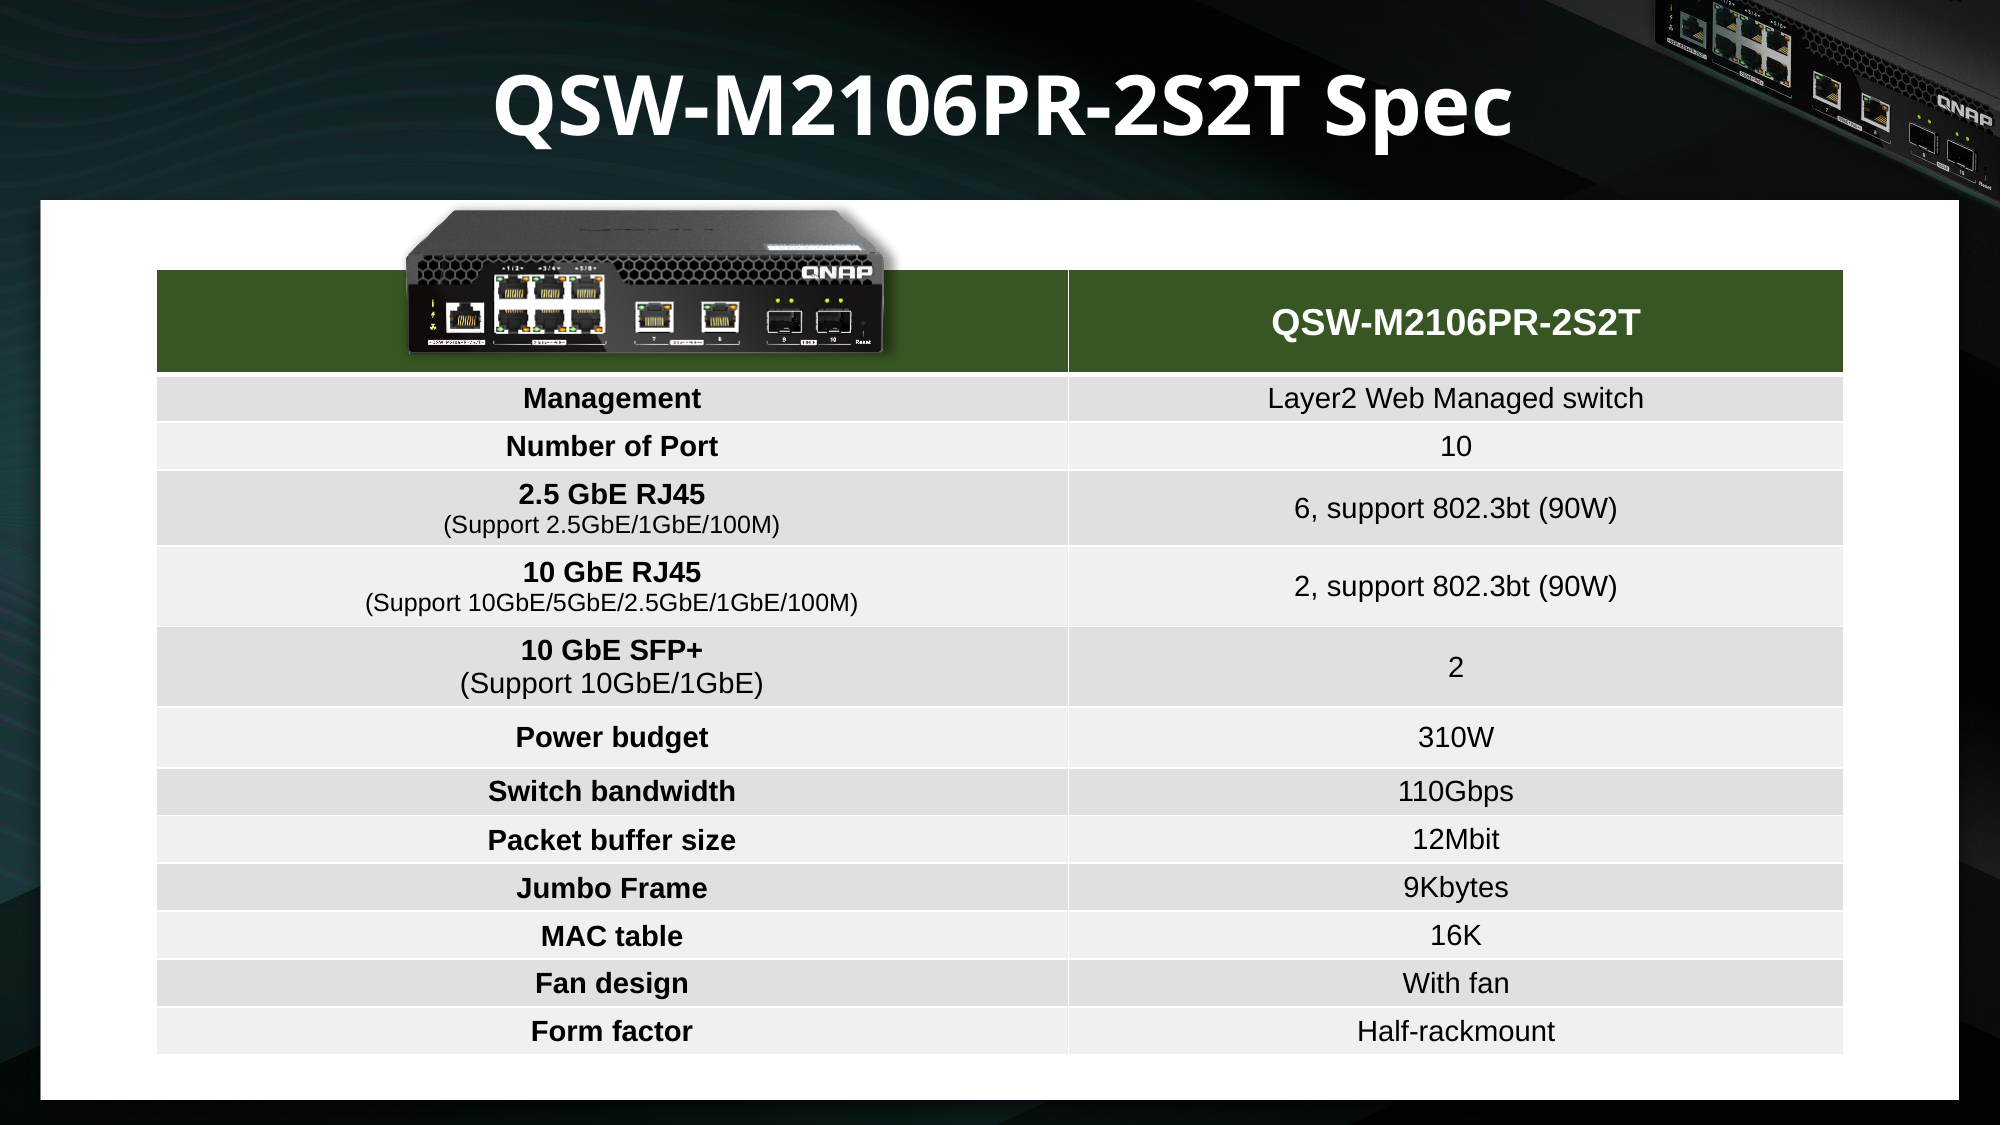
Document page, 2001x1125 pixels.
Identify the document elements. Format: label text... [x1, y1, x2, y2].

table_header QSW-M2106PR-2S2T [1069, 270, 1843, 372]
table_header [157, 270, 1068, 372]
table_cell 310W [1069, 708, 1843, 767]
table_cell Half-rackmount [1069, 1008, 1843, 1054]
table_cell With fan [1069, 960, 1843, 1006]
table_cell MAC table [157, 912, 1068, 958]
table_cell Layer2 Web Managed switch [1069, 377, 1843, 421]
title QSW-M2106PR-2S2T Spec [44, 0, 1962, 217]
table_cell 2.5 GbE RJ45 (Support 2.5GbE/1GbE/100M) [157, 471, 1068, 545]
table_cell Jumbo Frame​ [157, 864, 1068, 910]
table_cell Packet buffer size​ [157, 816, 1068, 862]
table_cell Switch bandwidth [157, 769, 1068, 815]
picture [0, 0, 2000, 1125]
table_cell 10 [1069, 423, 1843, 469]
table_cell 6, support 802.3bt (90W) [1069, 471, 1843, 545]
table_cell 12Mbit [1069, 816, 1843, 862]
table_cell Fan design [157, 960, 1068, 1006]
table_cell 2, support 802.3bt (90W) [1069, 547, 1843, 626]
table_cell 16K [1069, 912, 1843, 958]
table_cell Form factor [157, 1008, 1068, 1054]
table_cell 2 [1069, 627, 1843, 706]
table_cell Management [157, 377, 1068, 421]
table_cell 9Kbytes [1069, 864, 1843, 910]
table_cell Power budget [157, 708, 1068, 767]
table_cell 10 GbE SFP+ (Support 10GbE/1GbE) [157, 627, 1068, 706]
table_cell 10 GbE RJ45 (Support 10GbE/5GbE/2.5GbE/1GbE/100M) [157, 547, 1068, 626]
table_cell 110Gbps [1069, 769, 1843, 815]
table_cell Number of Port [157, 423, 1068, 469]
